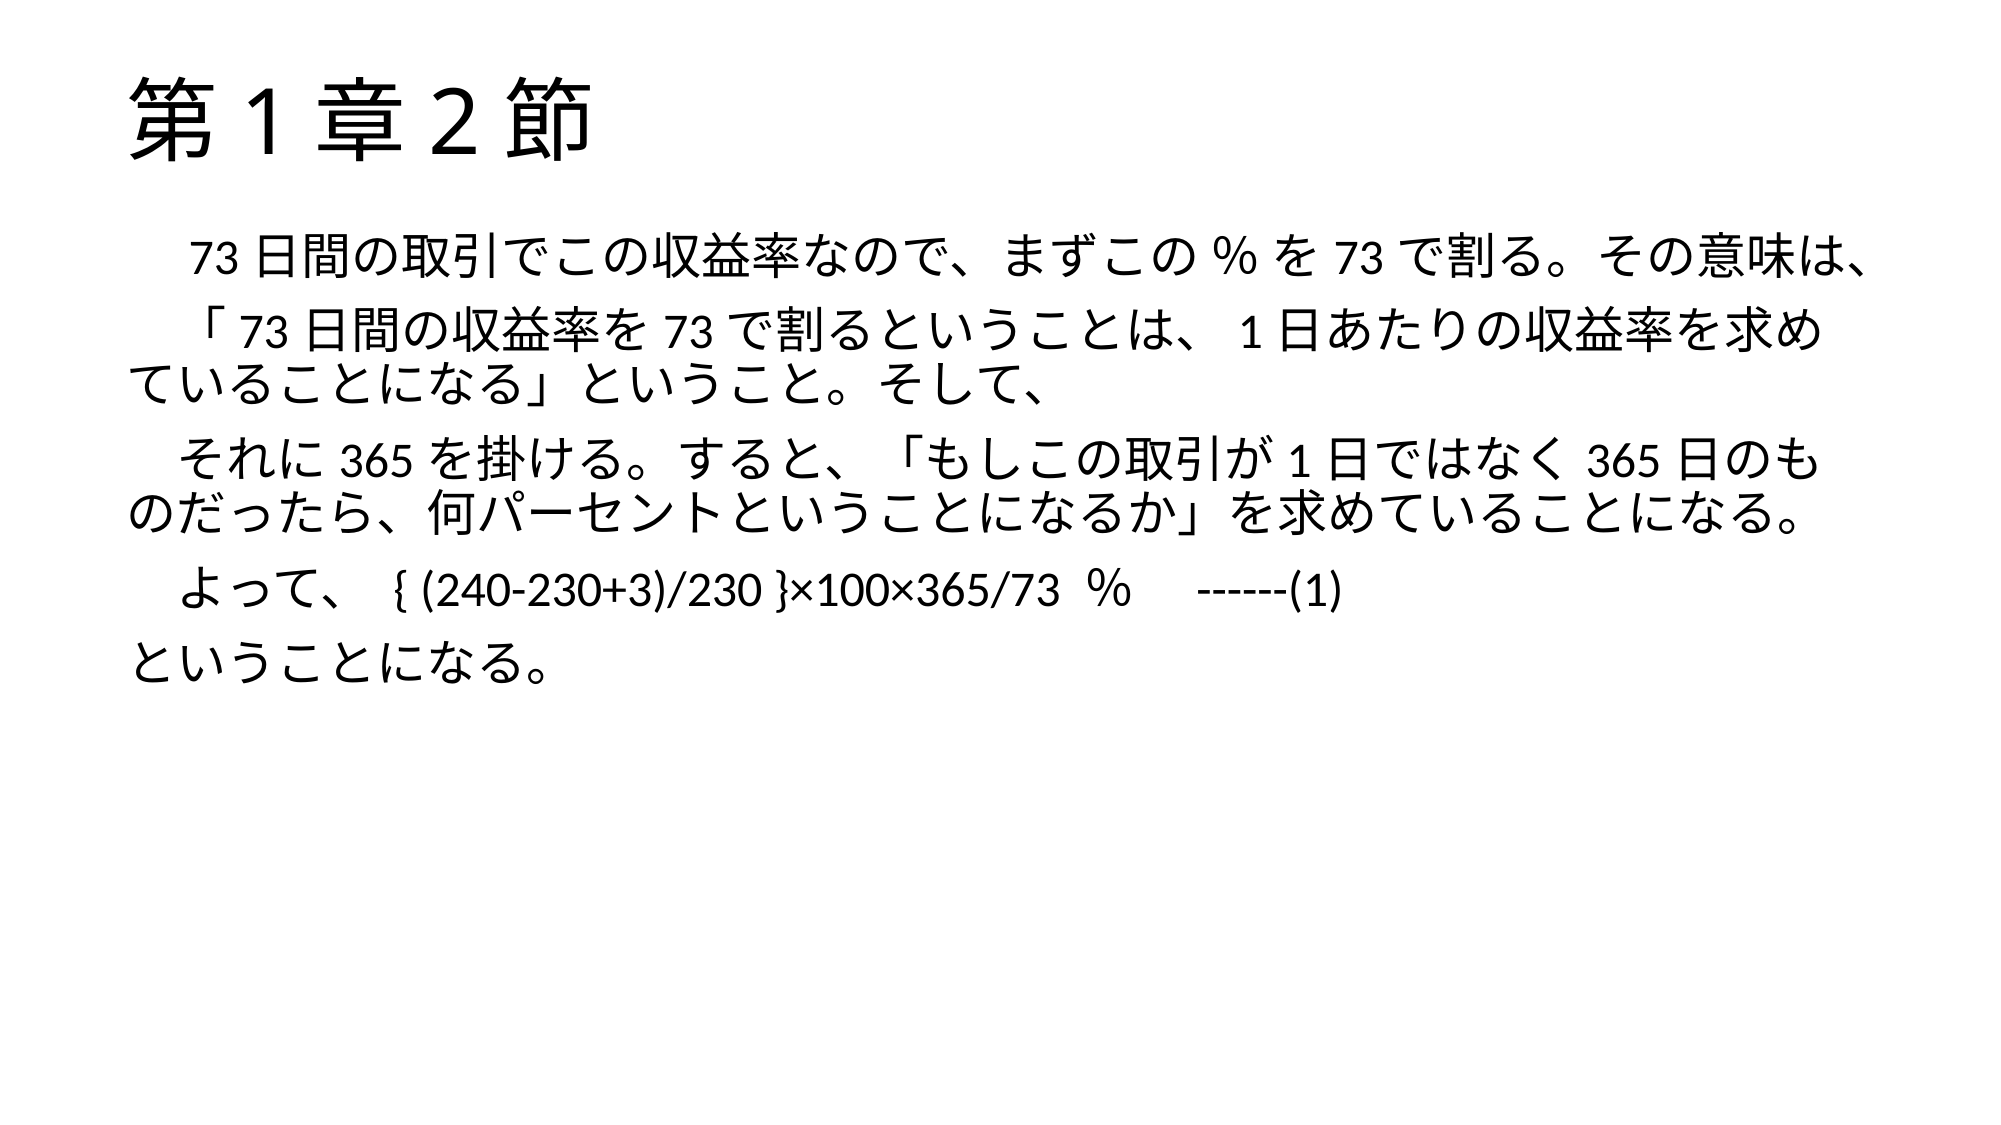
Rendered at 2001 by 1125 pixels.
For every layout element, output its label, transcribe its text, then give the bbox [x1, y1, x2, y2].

subtitle 73日間の取引でこの収益率なので、まずこの ％ を73で割る。その意味は、 「73日間の収益率を73で割るということは、1日あたりの収益率を求めていることになる」ということ。そして、 それに365を掛ける。すると、「もしこの取引が1日ではなく365日のものだったら、何パーセントということになるか」を求めていることになる。 よって、 { (240-230+3)/230 }×100×365/73 ％ ------(1) ということになる。 [111, 223, 1867, 873]
title 第1章2節 [111, 51, 1855, 198]
